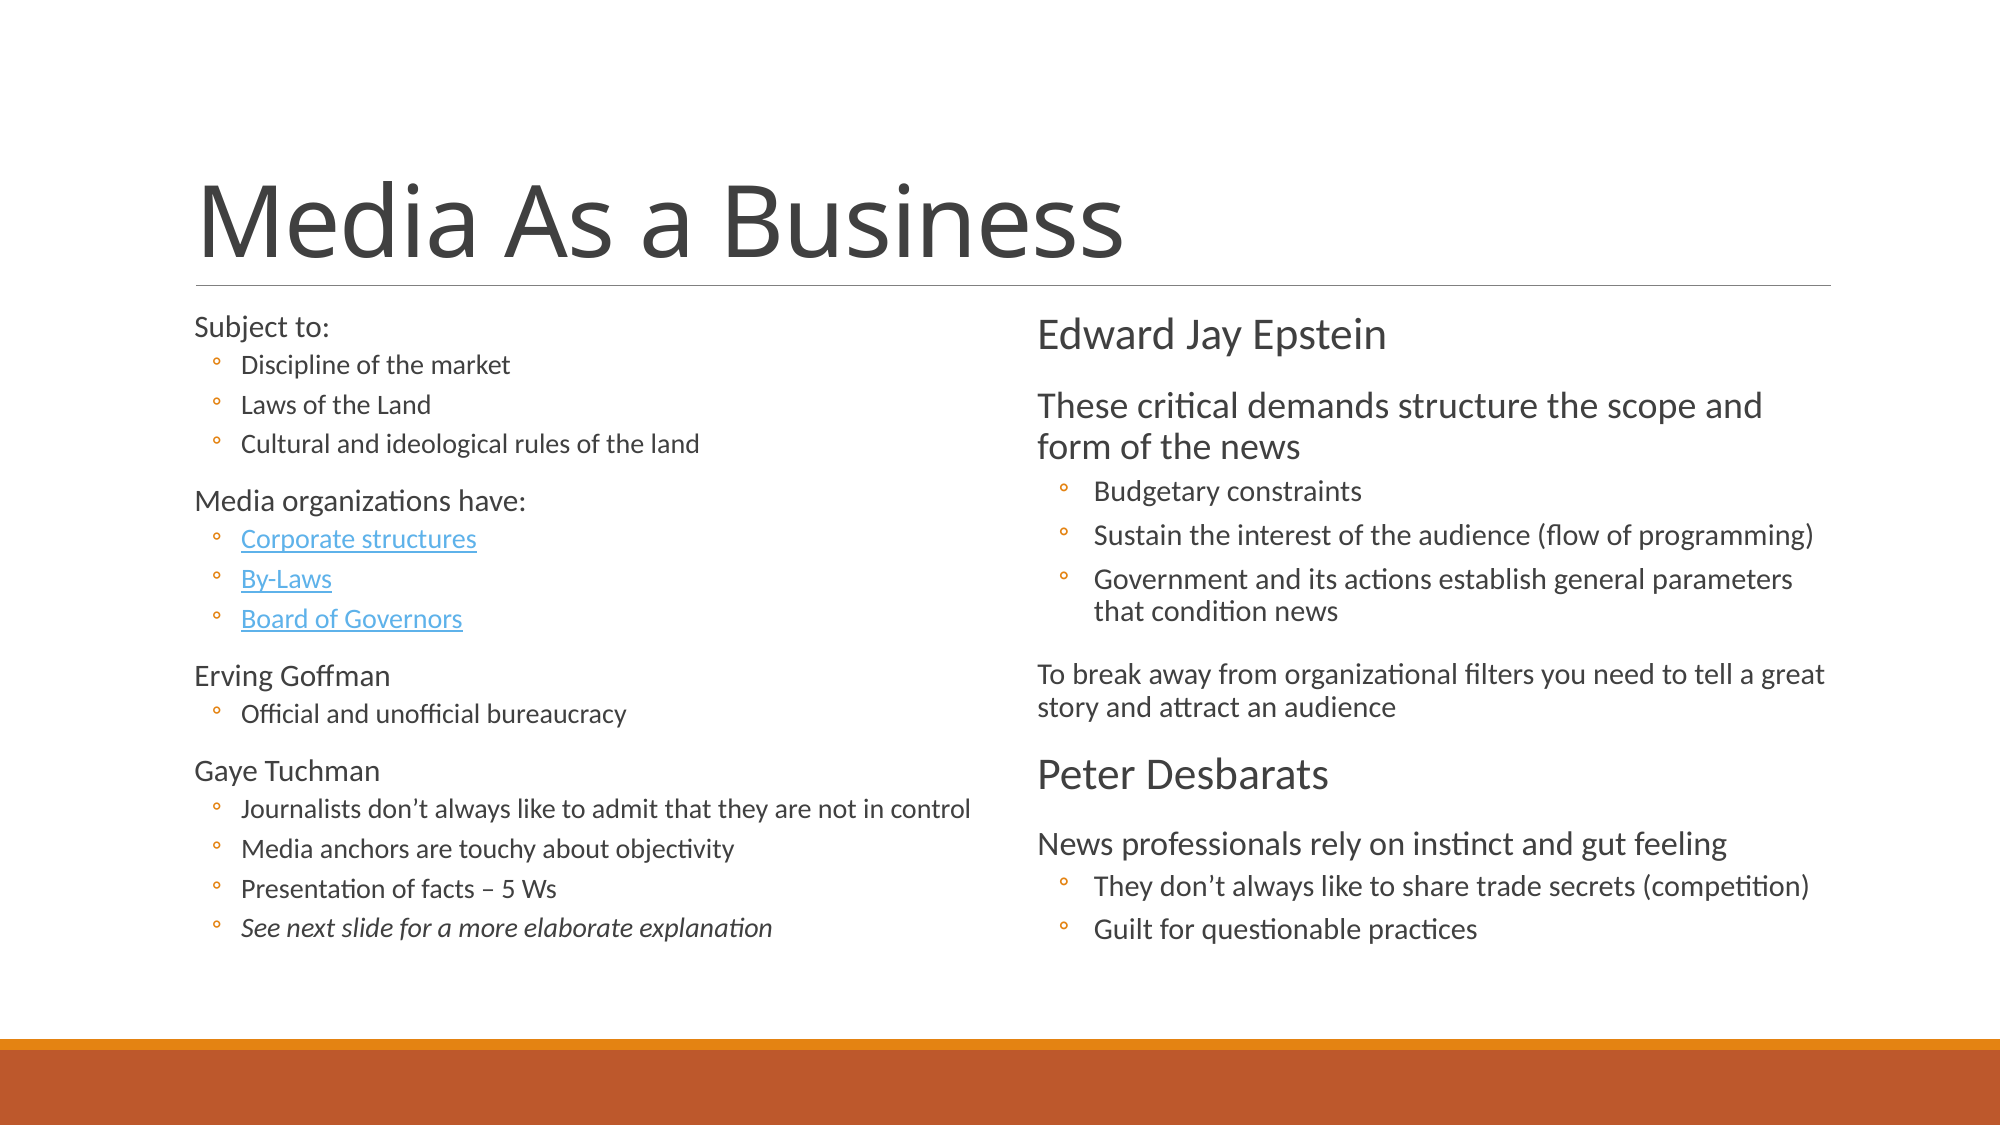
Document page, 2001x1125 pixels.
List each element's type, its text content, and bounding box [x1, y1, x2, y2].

list Edward Jay Epstein These critical demands structure the scope and form of the news Budgetary constraints Sustain the interest of the audience (flow of programming) Government and its actions establish general parameters that condition news To break away from organizational filters you need to tell a great story and attract an audience Peter Desbarats News professionals rely on instinct and gut feeling They don’t always like to share trade secrets (competition) Guilt for questionable practices [1020, 302, 1830, 963]
list Subject to: Discipline of the market Laws of the Land Cultural and ideological rules of the land Media organizations have: Corporate structures By-Laws Board of Governors Erving Goffman Official and unofficial bureaucracy Gaye Tuchman Journalists don’t always like to admit that they are not in control Media anchors are touchy about objectivity Presentation of facts – 5 Ws See next slide for a more elaborate explanation [180, 302, 990, 963]
title Media As a Business [180, 47, 1830, 285]
